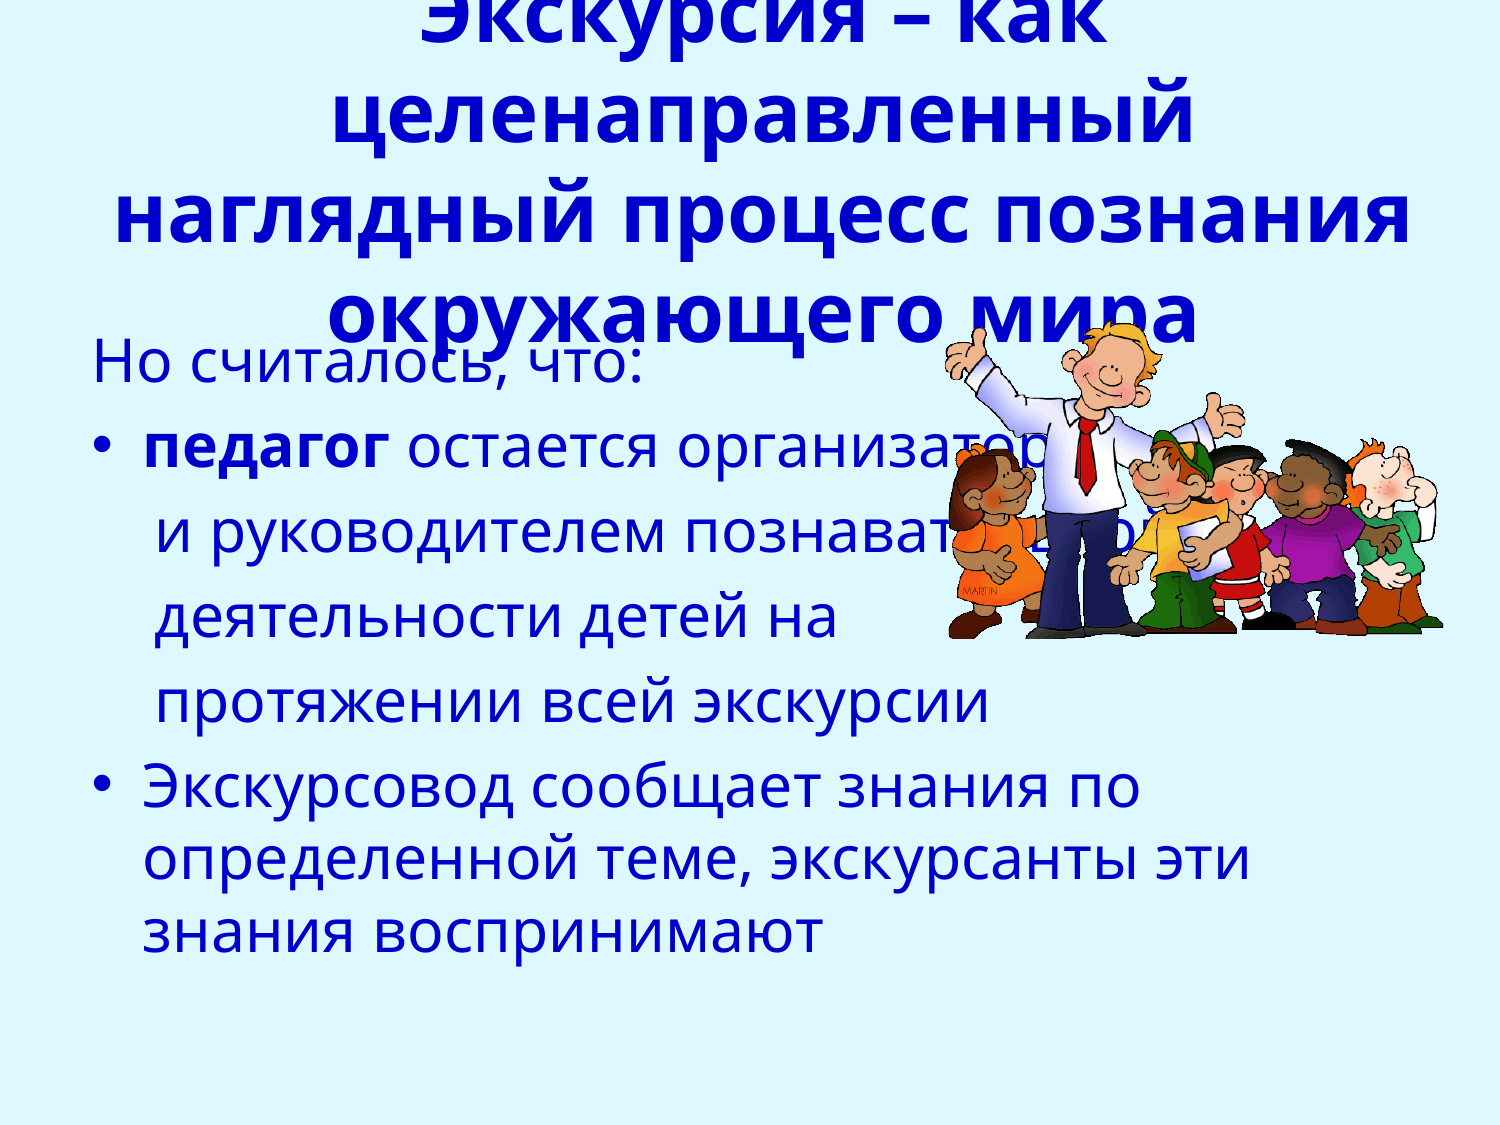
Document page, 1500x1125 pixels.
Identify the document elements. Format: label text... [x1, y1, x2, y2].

title Экскурсия – как целенаправленный наглядный процесс познания окружающего мира [88, 125, 1439, 313]
picture [938, 314, 1448, 639]
list Но считалось, что: педагог остается организатором и руководителем познавательной деятельности детей на протяжении всей экскурсии Экскурсовод сообщает знания по определенной теме, экскурсанты эти знания воспринимают [76, 314, 1427, 976]
